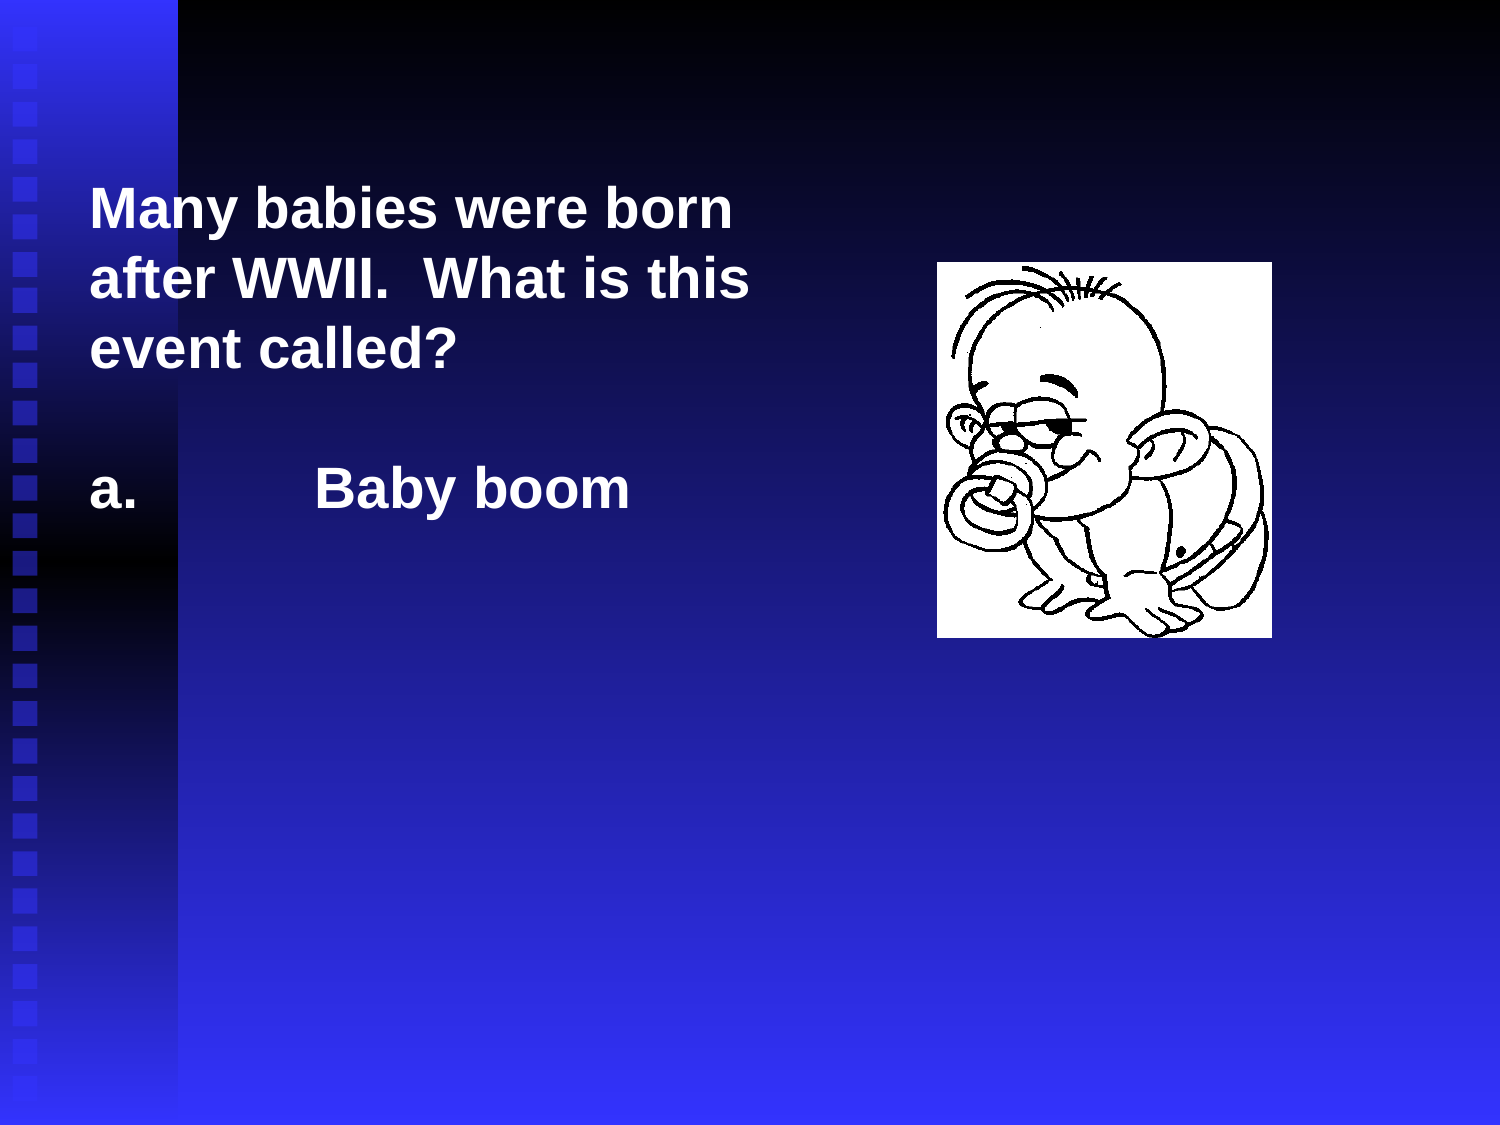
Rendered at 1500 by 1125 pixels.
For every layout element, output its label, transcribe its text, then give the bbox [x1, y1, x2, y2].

picture [937, 262, 1272, 638]
text_box Many babies were born after WWII. What is this event called? Baby boom [75, 162, 875, 668]
